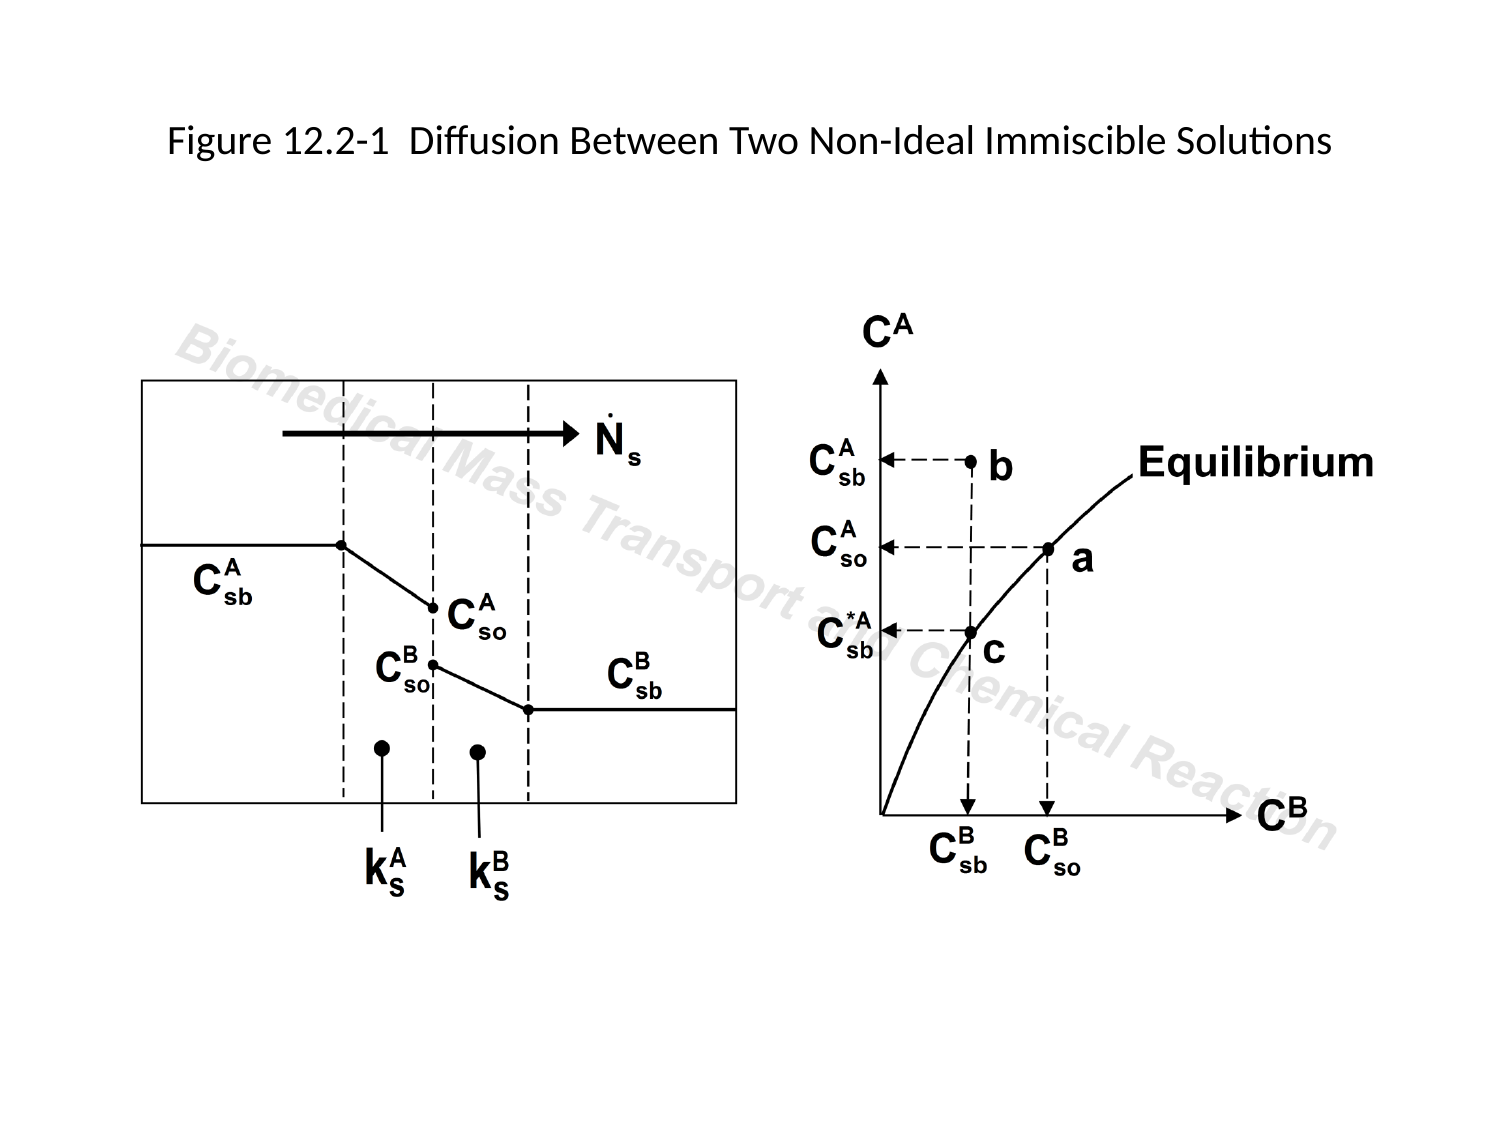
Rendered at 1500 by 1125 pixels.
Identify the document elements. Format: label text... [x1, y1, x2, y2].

title Figure 12.2-1 Diffusion Between Two Non-Ideal Immiscible Solutions [75, 75, 1425, 200]
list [87, 287, 1409, 918]
